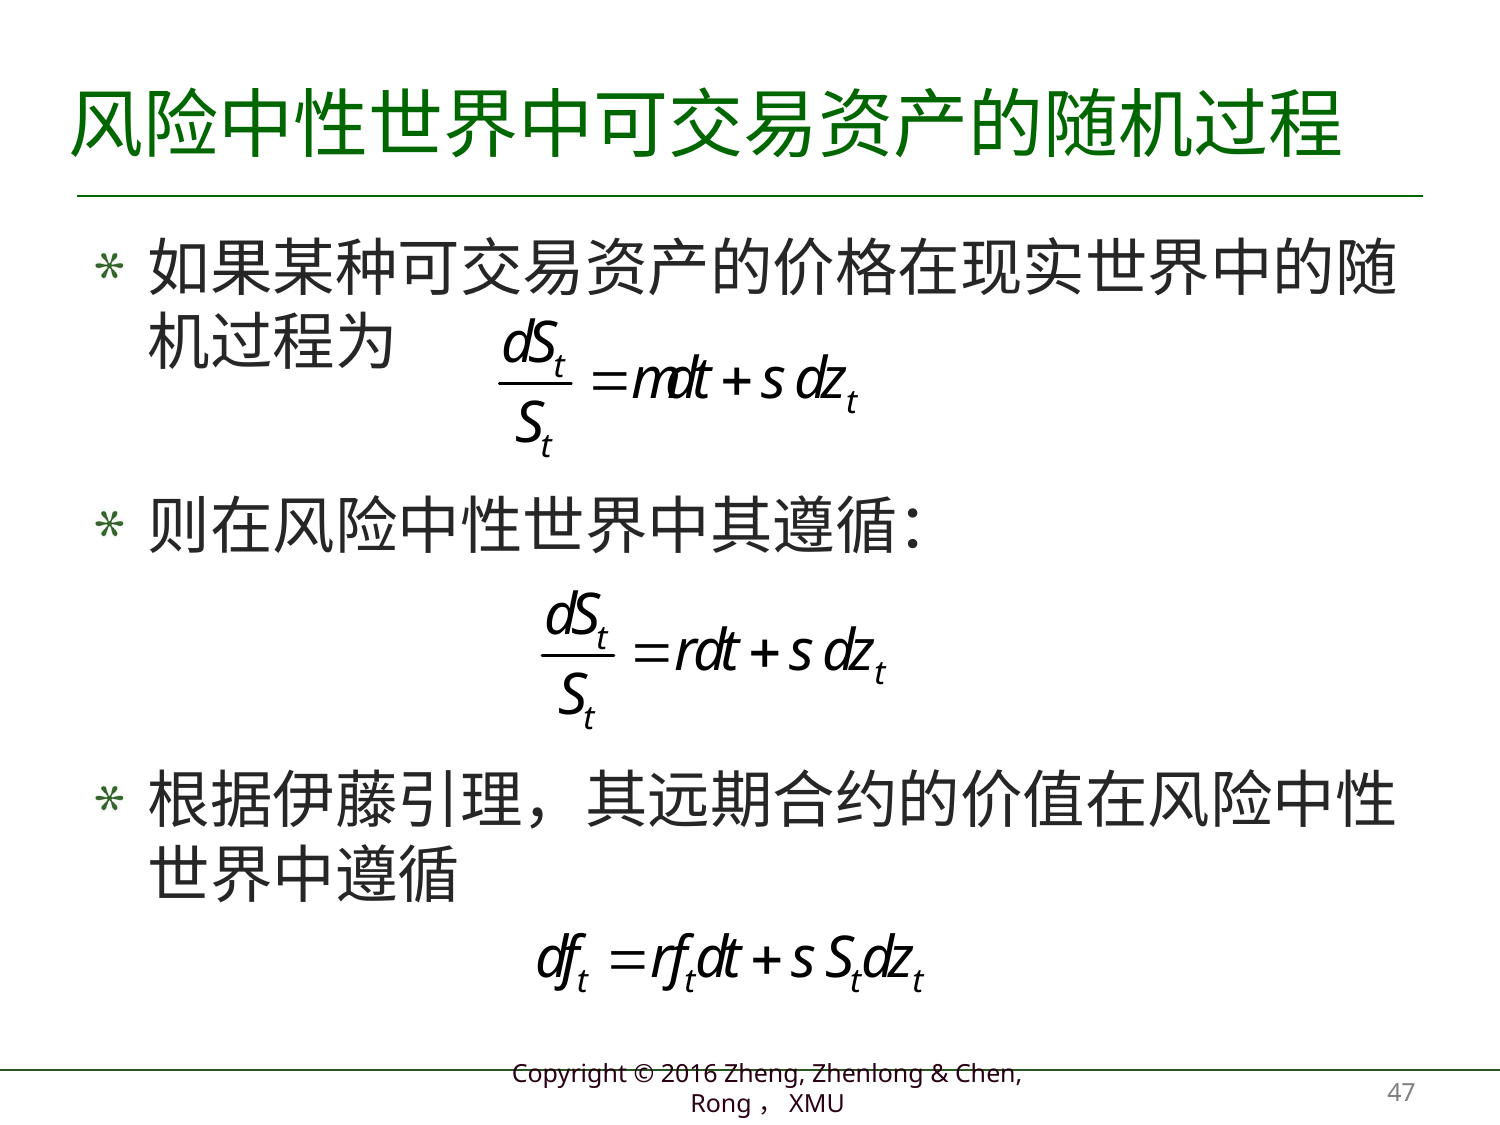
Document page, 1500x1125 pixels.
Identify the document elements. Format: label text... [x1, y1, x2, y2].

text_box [532, 578, 897, 743]
slide_number 47 [1080, 1070, 1431, 1118]
list 如果某种可交易资产的价格在现实世界中的随机过程为 则在风险中性世界中其遵循： 根据伊藤引理，其远期合约的价值在风险中性世界中遵循 [76, 219, 1427, 1071]
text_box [527, 919, 936, 1007]
picture [91, 783, 127, 812]
picture [91, 250, 127, 280]
picture [91, 508, 127, 538]
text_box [489, 306, 869, 471]
title 风险中性世界中可交易资产的随机过程 [52, 45, 1426, 173]
